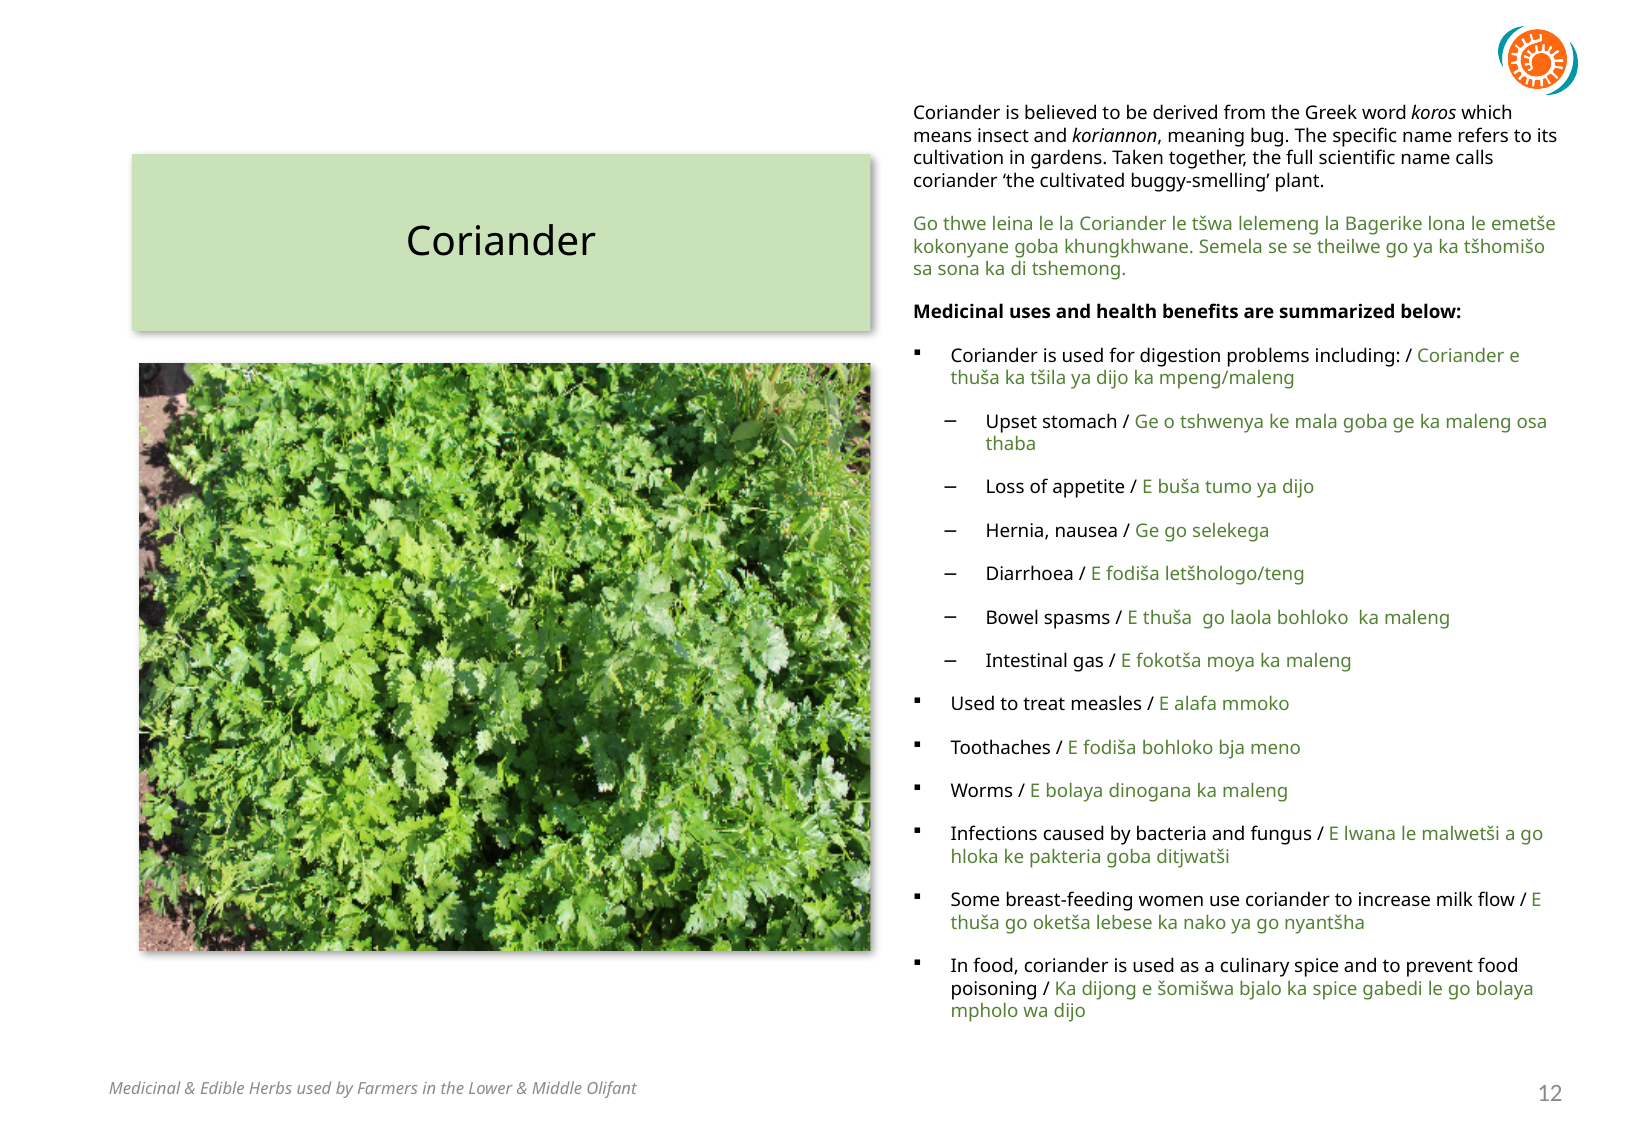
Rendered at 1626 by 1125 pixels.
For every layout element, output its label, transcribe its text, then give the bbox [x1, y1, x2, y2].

title Coriander [131, 154, 871, 331]
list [138, 363, 871, 951]
footer Medicinal & Edible Herbs used by Farmers in the Lower & Middle Olifant [93, 1057, 1499, 1118]
list Coriander is believed to be derived from the Greek word koros which means insect and koriannon, meaning bug. The specific name refers to its cultivation in gardens. Taken together, the full scientific name calls coriander ‘the cultivated buggy-smelling’ plant. Go thwe leina le la Coriander le tšwa lelemeng la Bagerike lona le emetše kokonyane goba khungkhwane. Semela se se theilwe go ya ka tšhomišo sa sona ka di tshemong. Medicinal uses and health benefits are summarized below: Coriander is used for digestion problems including: / Coriander e thuša ka tšila ya dijo ka mpeng/maleng Upset stomach / Ge o tshwenya ke mala goba ge ka maleng osa thaba Loss of appetite / E buša tumo ya dijo Hernia, nausea / Ge go selekega Diarrhoea / E fodiša letšhologo/teng Bowel spasms / E thuša go laola bohloko ka maleng Intestinal gas / E fokotša moya ka maleng Used to treat measles / E alafa mmoko Toothaches / E fodiša bohloko bja meno Worms / E bolaya dinogana ka maleng Infections caused by bacteria and fungus / E lwana le malwetši a go hloka ke pakteria goba ditjwatši Some breast-feeding women use coriander to increase milk flow / E thuša go oketša lebese ka nako ya go nyantšha In food, coriander is used as a culinary spice and to prevent food poisoning / Ka dijong e šomišwa bjalo ka spice gabedi le go bolaya mpholo wa dijo [898, 79, 1578, 1043]
slide_number 12 [1212, 1061, 1578, 1122]
picture [1498, 26, 1578, 95]
